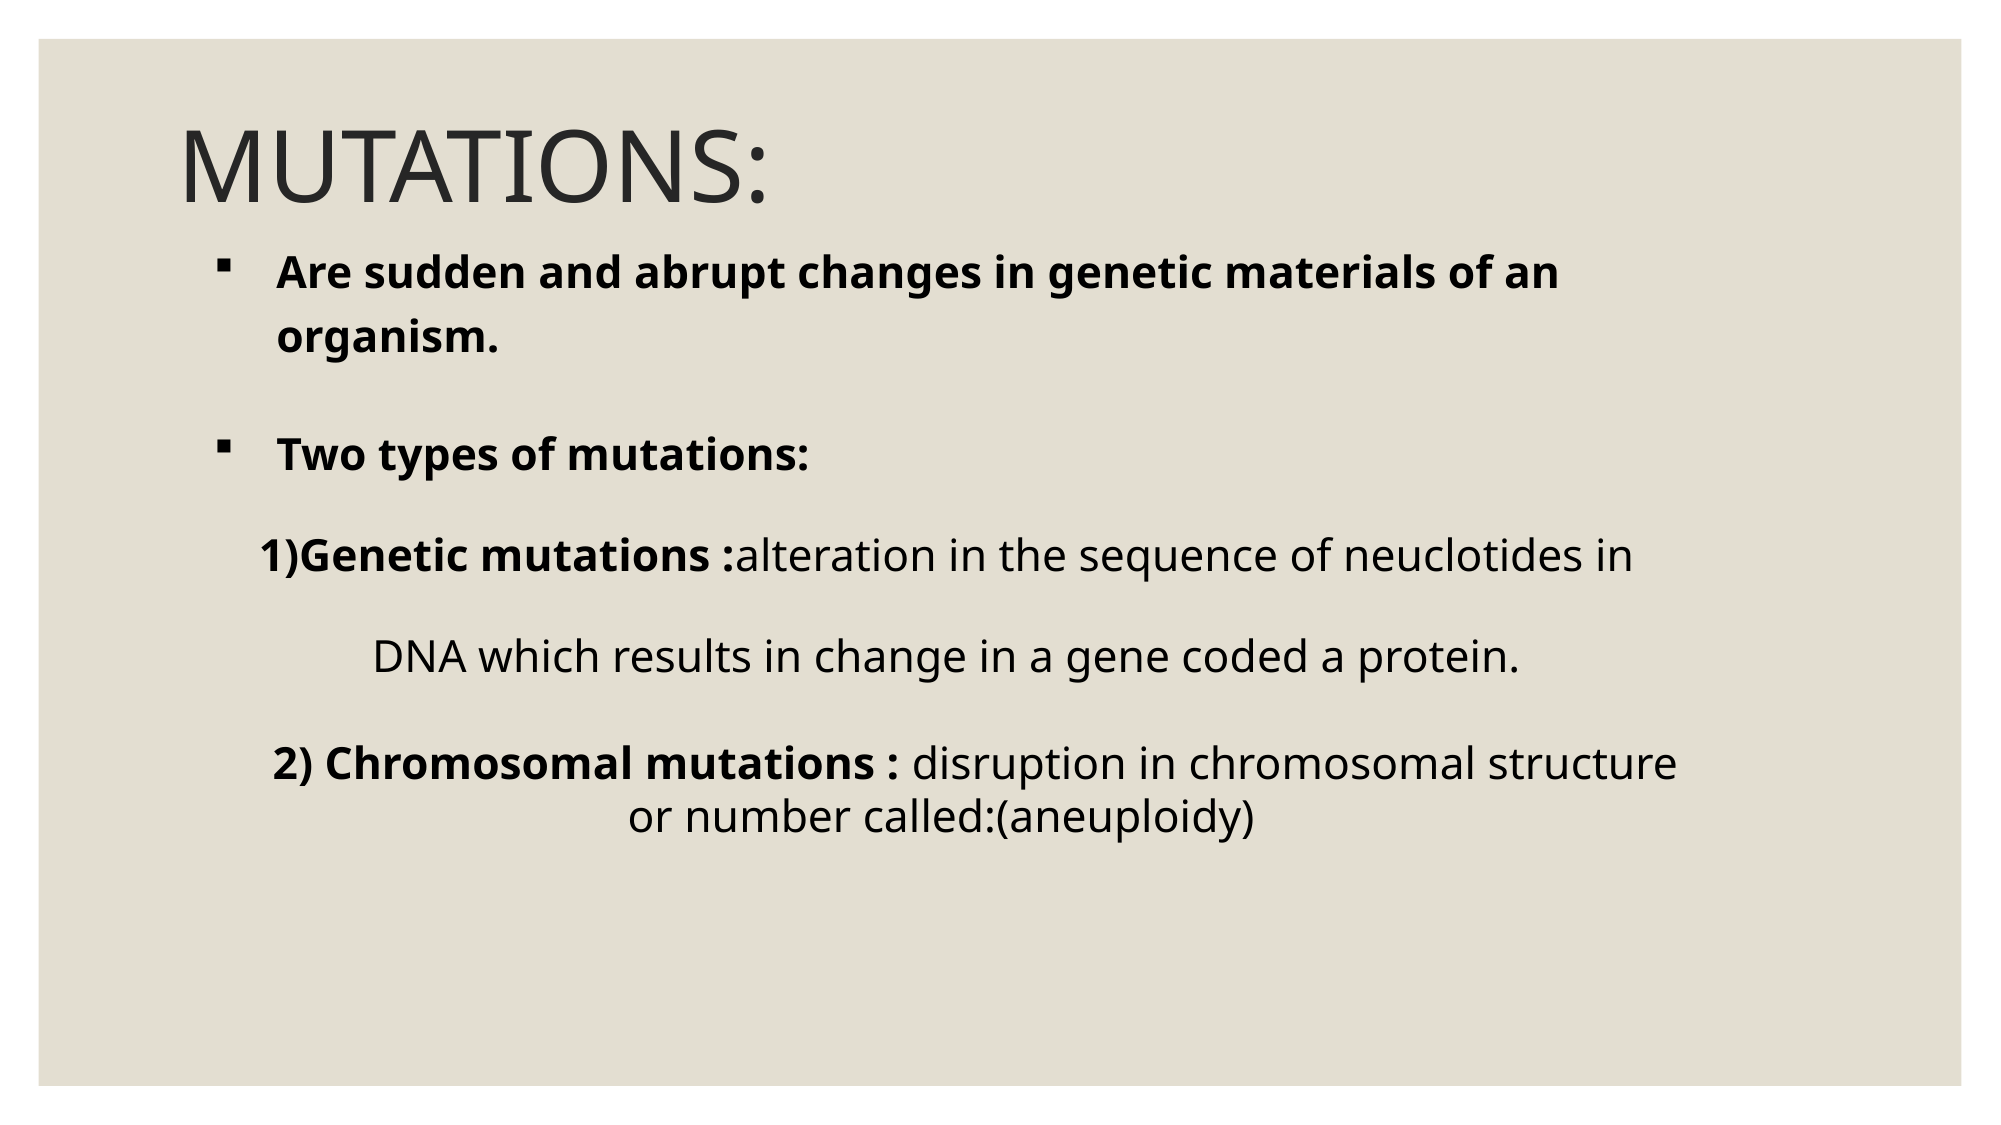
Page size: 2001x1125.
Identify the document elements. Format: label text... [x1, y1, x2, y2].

title MUTATIONS: [157, 116, 1843, 223]
text_box Are sudden and abrupt changes in genetic materials of an organism. Two types of mutations: 1)Genetic mutations :alteration in the sequence of neuclotides in DNA which results in change in a gene coded a protein. 2) Chromosomal mutations : disruption in chromosomal structure or number called:(aneuploidy) [199, 226, 1696, 903]
